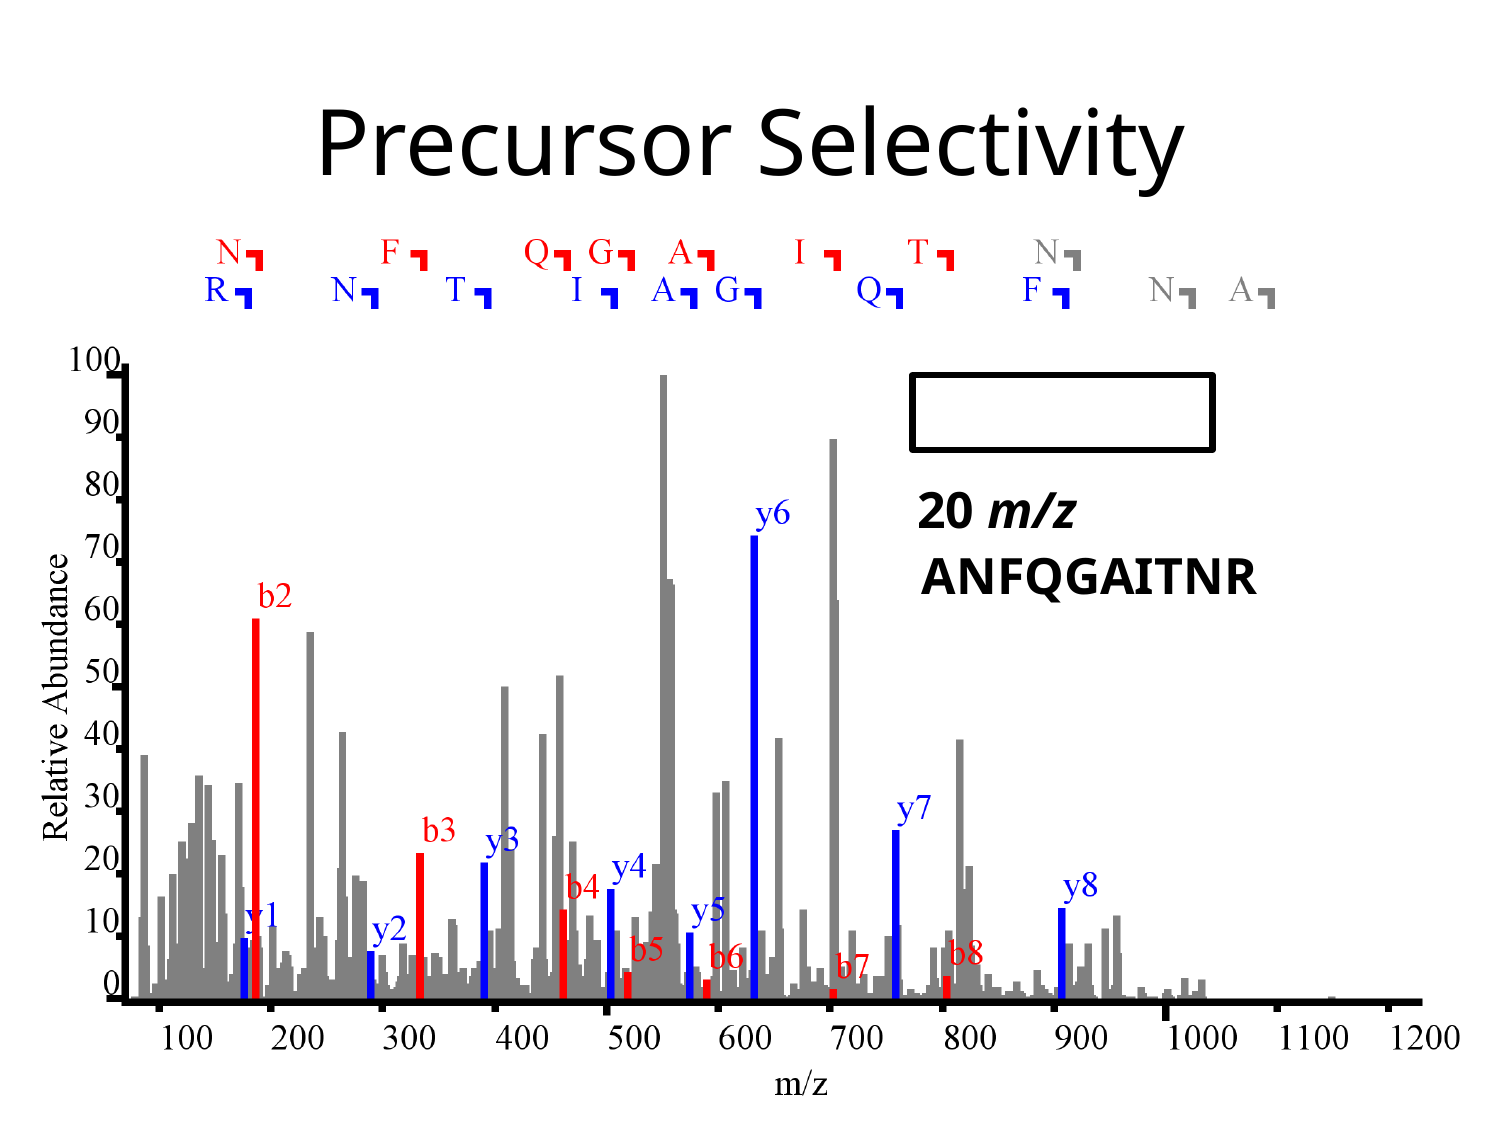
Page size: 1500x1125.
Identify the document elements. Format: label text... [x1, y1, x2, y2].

picture [25, 212, 1500, 1104]
title Precursor Selectivity [75, 45, 1425, 211]
